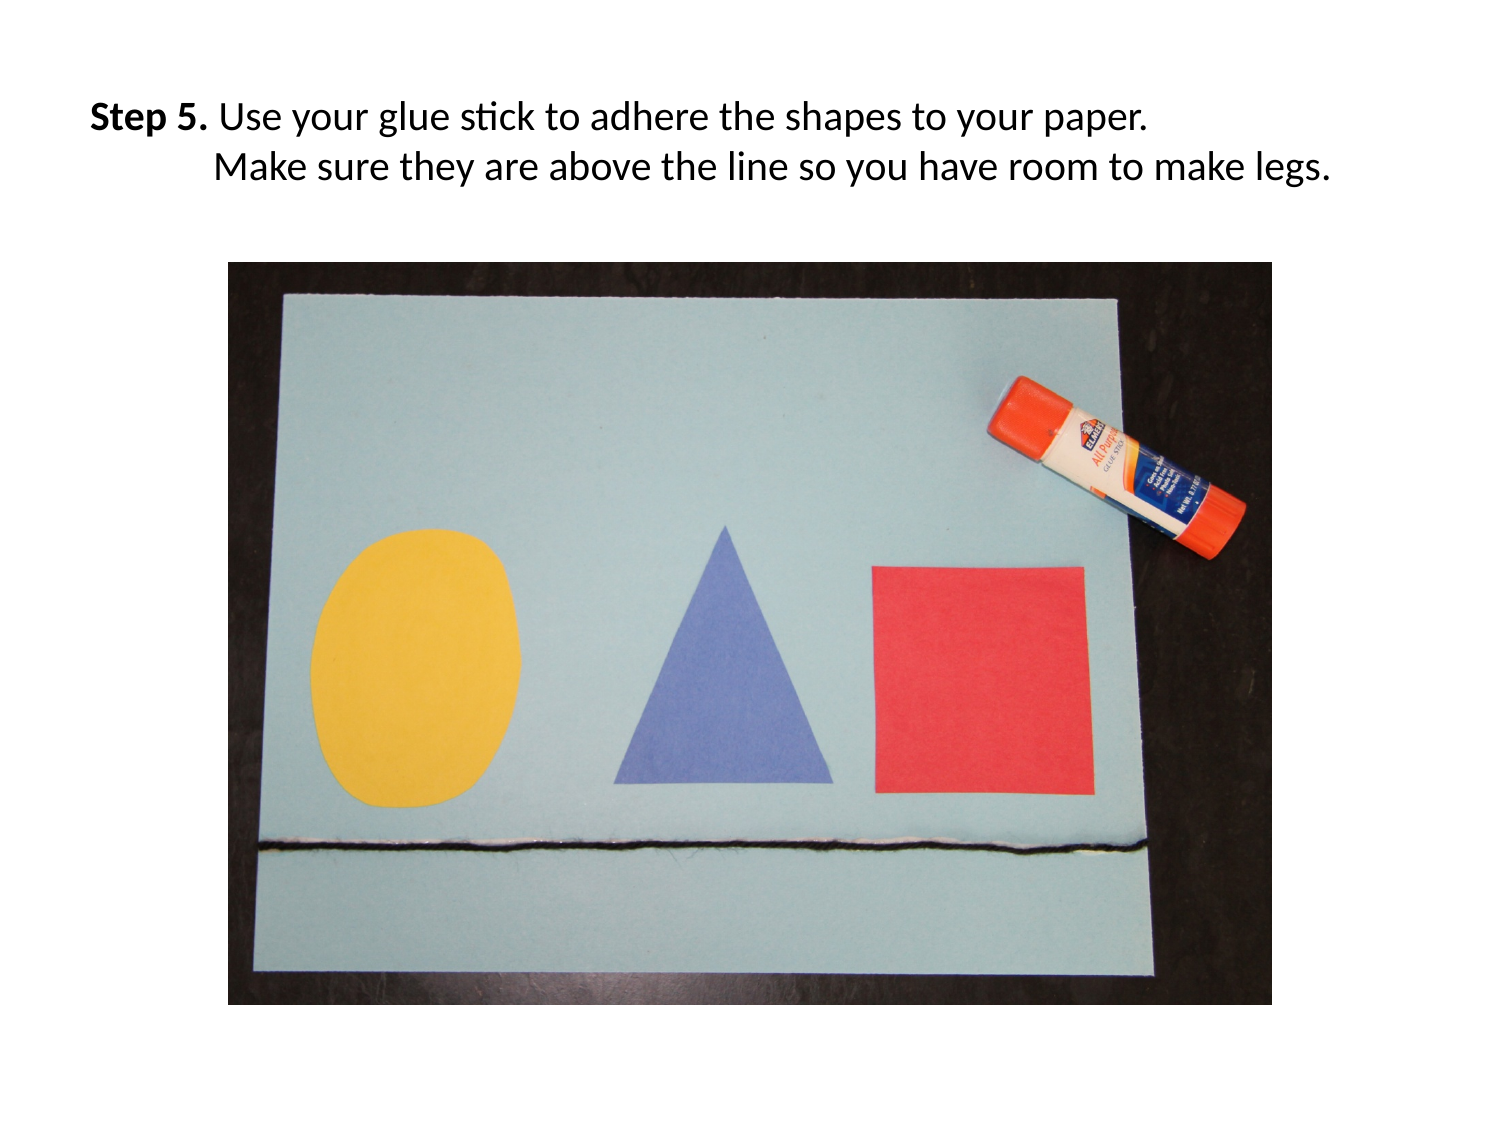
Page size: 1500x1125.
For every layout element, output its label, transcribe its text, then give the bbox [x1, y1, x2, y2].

title Step 5. Use your glue stick to adhere the shapes to your paper. Make sure they are above the line so you have room to make legs. [75, 45, 1425, 233]
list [228, 262, 1272, 1006]
